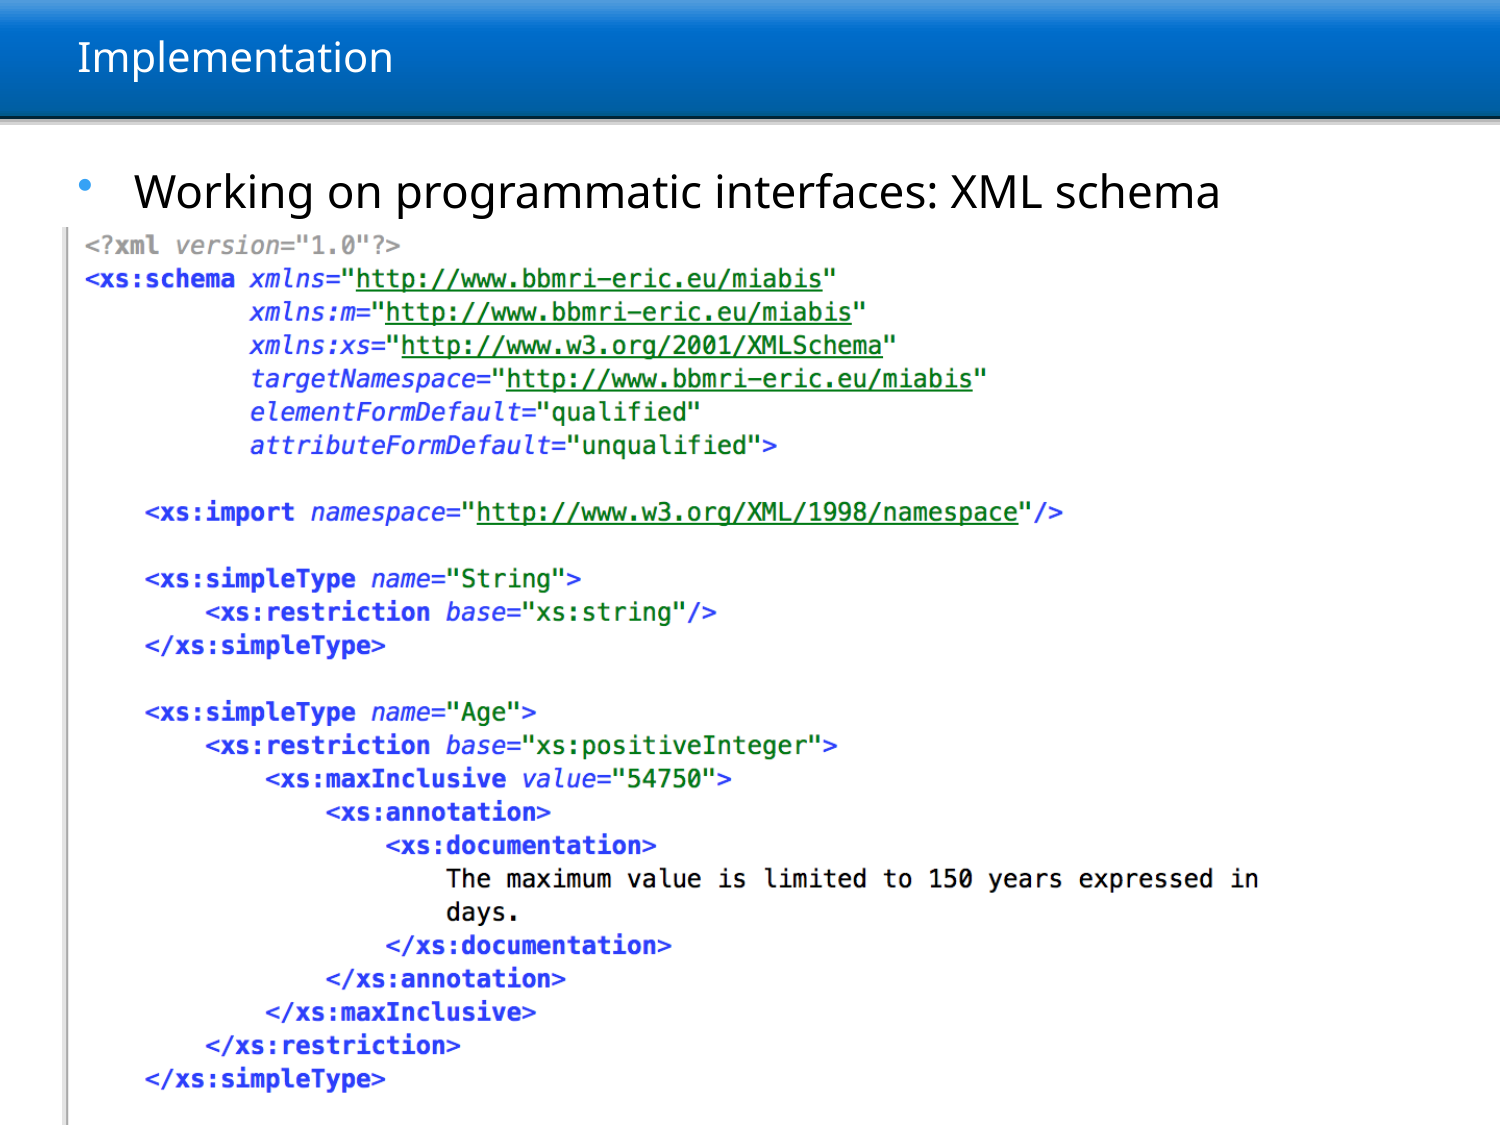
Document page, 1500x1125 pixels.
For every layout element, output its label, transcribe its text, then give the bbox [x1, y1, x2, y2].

picture [62, 226, 1453, 1125]
title Implementation [62, 12, 1438, 100]
picture [0, 120, 1500, 125]
list Working on programmatic interfaces: XML schema definition [62, 149, 1438, 226]
picture [0, 0, 1500, 115]
